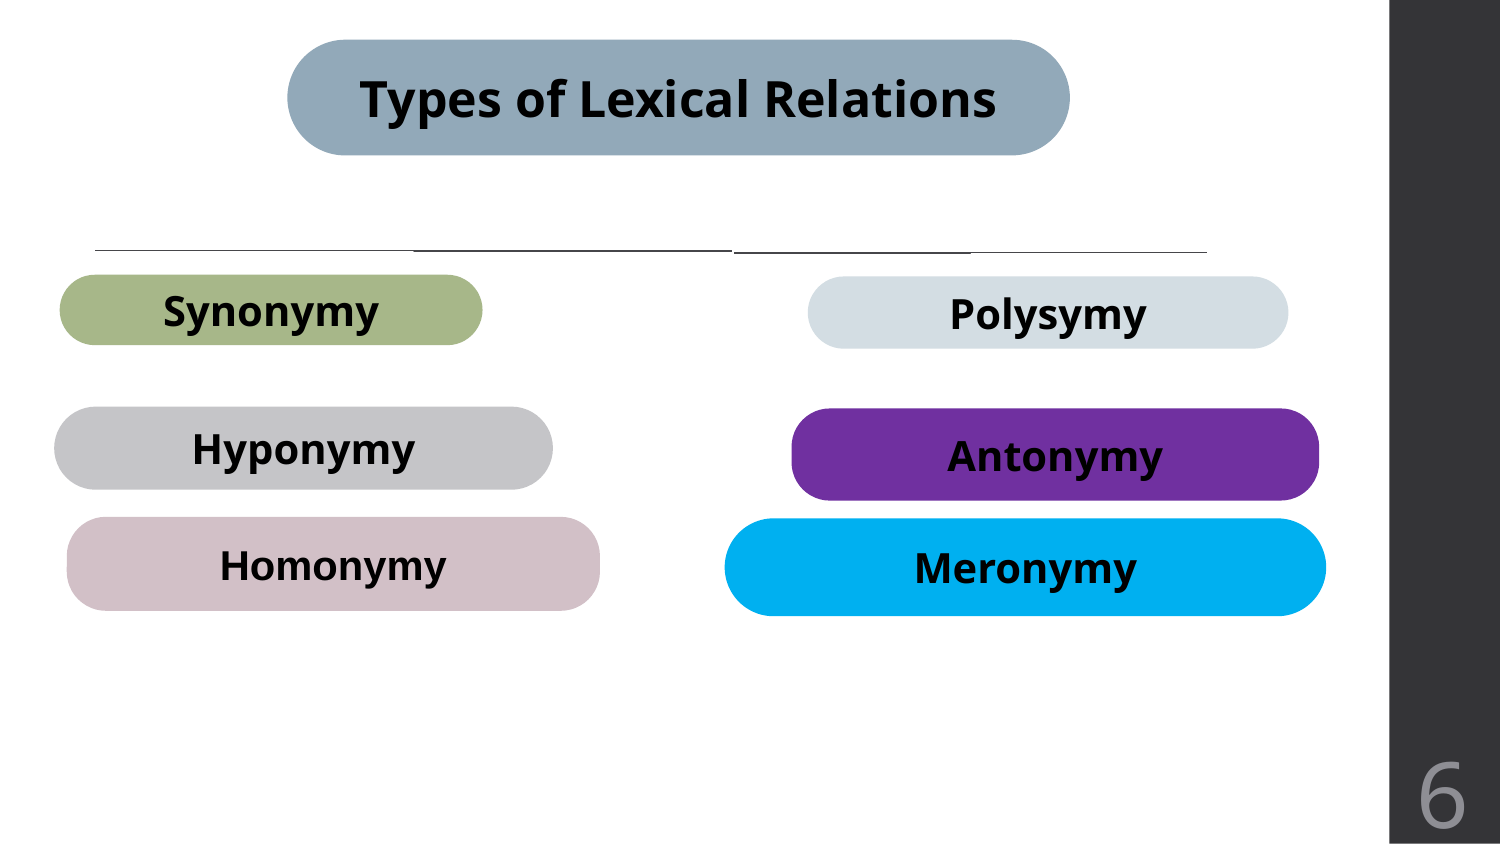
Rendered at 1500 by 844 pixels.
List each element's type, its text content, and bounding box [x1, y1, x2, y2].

text_box Antonymy [791, 408, 1320, 501]
slide_number 6 [1378, 766, 1469, 832]
text_box Hyponymy [54, 406, 553, 490]
text_box Meronymy [724, 518, 1327, 617]
text_box Homonymy [66, 516, 600, 611]
text_box Types of Lexical Relations [287, 39, 1070, 156]
text_box Synonymy [59, 274, 483, 346]
text_box Polysymy [807, 276, 1289, 349]
